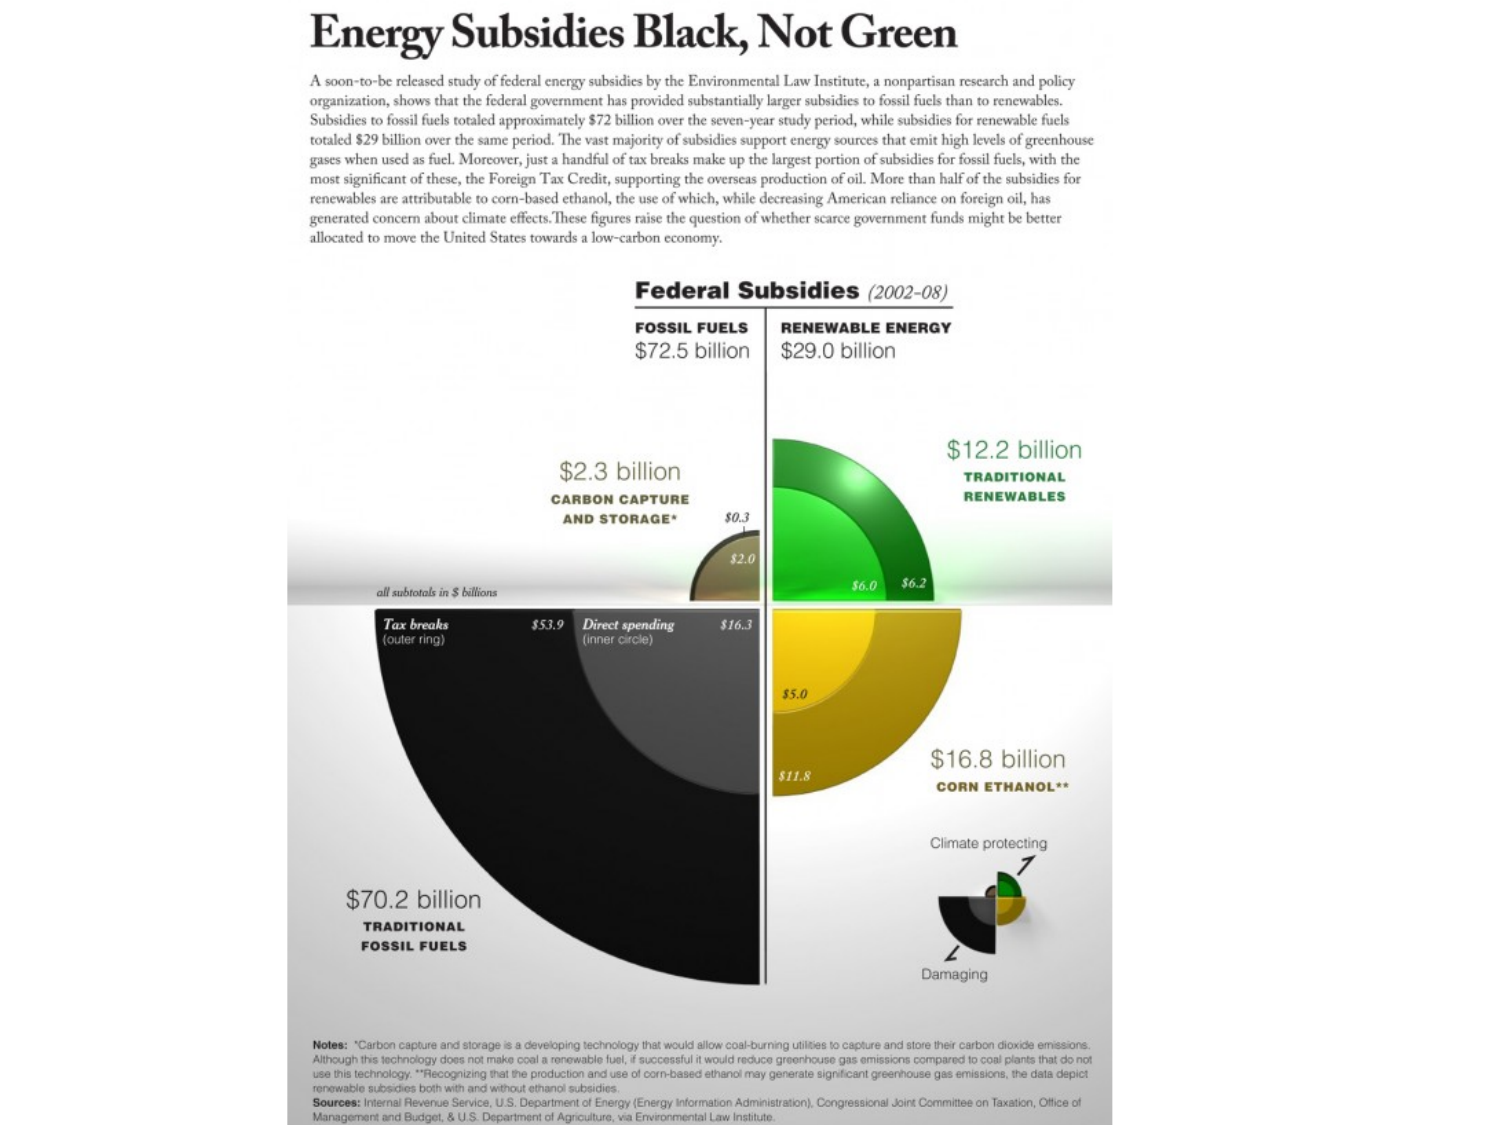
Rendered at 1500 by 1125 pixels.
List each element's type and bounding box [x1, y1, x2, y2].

picture [287, 0, 1113, 1125]
